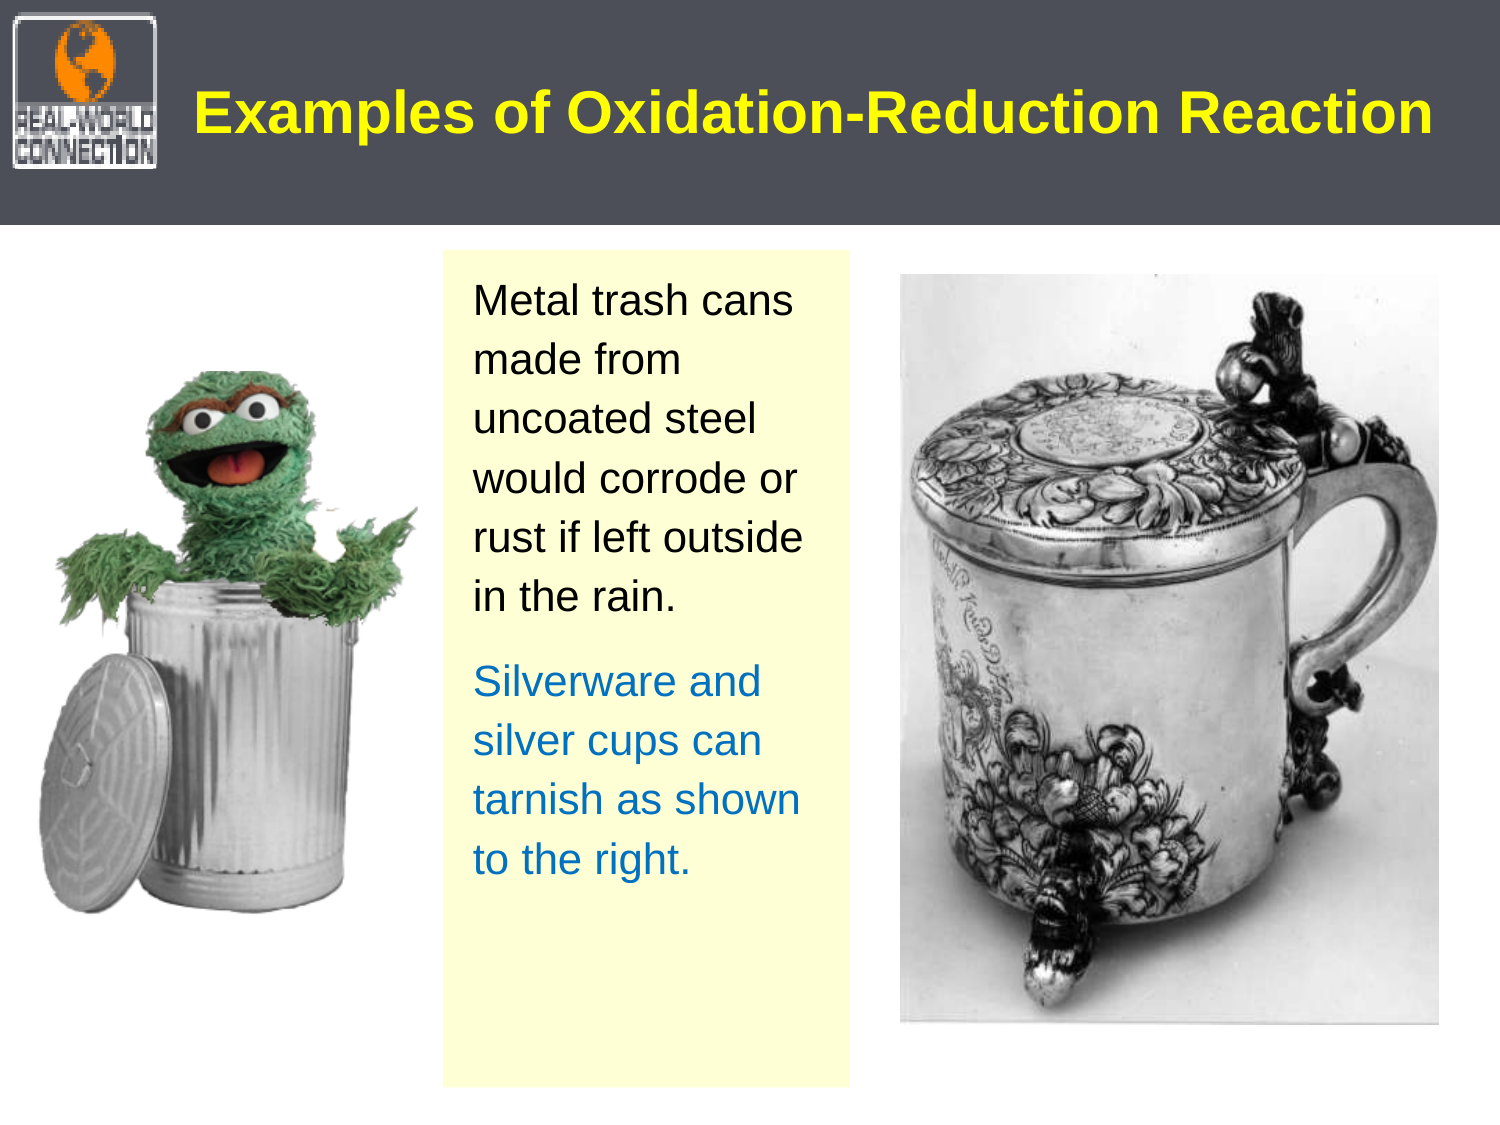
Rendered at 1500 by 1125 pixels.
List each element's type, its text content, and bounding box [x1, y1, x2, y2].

list Metal trash cans made from uncoated steel would corrode or rust if left outside in the rain. Silverware and silver cups can tarnish as shown to the right. [442, 249, 850, 1088]
picture [12, 12, 158, 169]
picture [899, 274, 1439, 1026]
picture [31, 370, 444, 967]
title Examples of Oxidation-Reduction Reaction [0, 0, 1500, 225]
